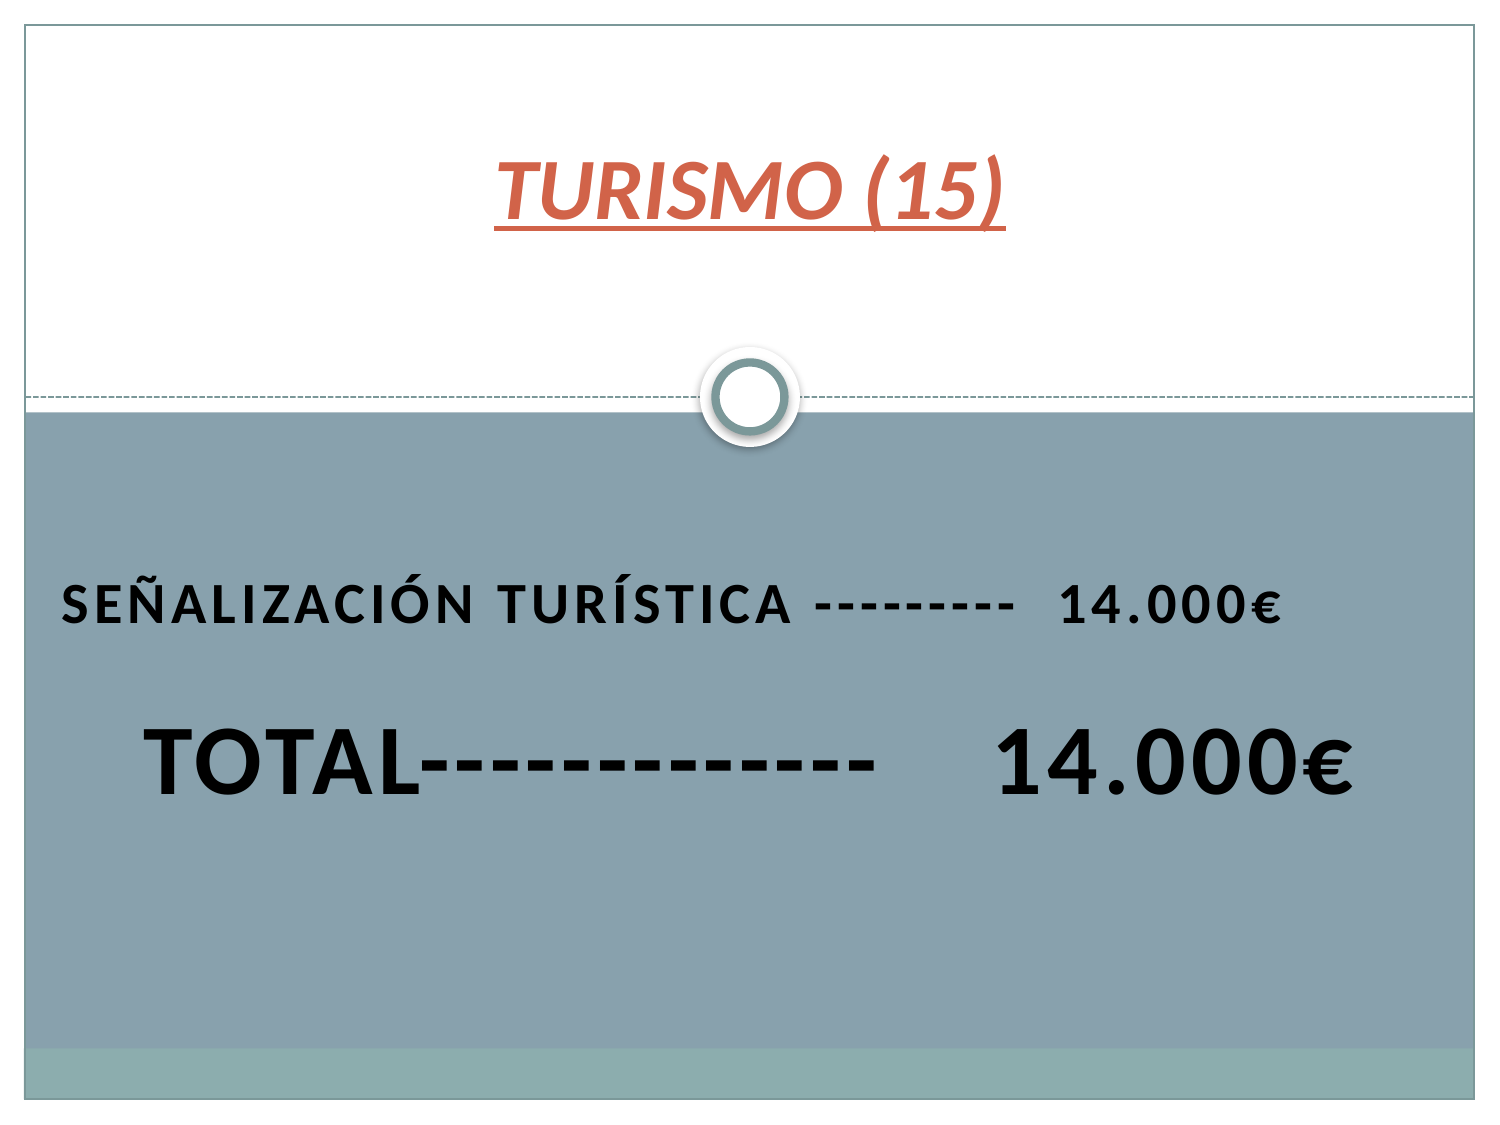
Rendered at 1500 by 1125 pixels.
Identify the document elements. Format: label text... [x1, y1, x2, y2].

subtitle Señalización turística --------- 14.000€ TOTAL------------- 14.000€ [46, 445, 1454, 1061]
title TURISMO (15) [112, 62, 1388, 350]
